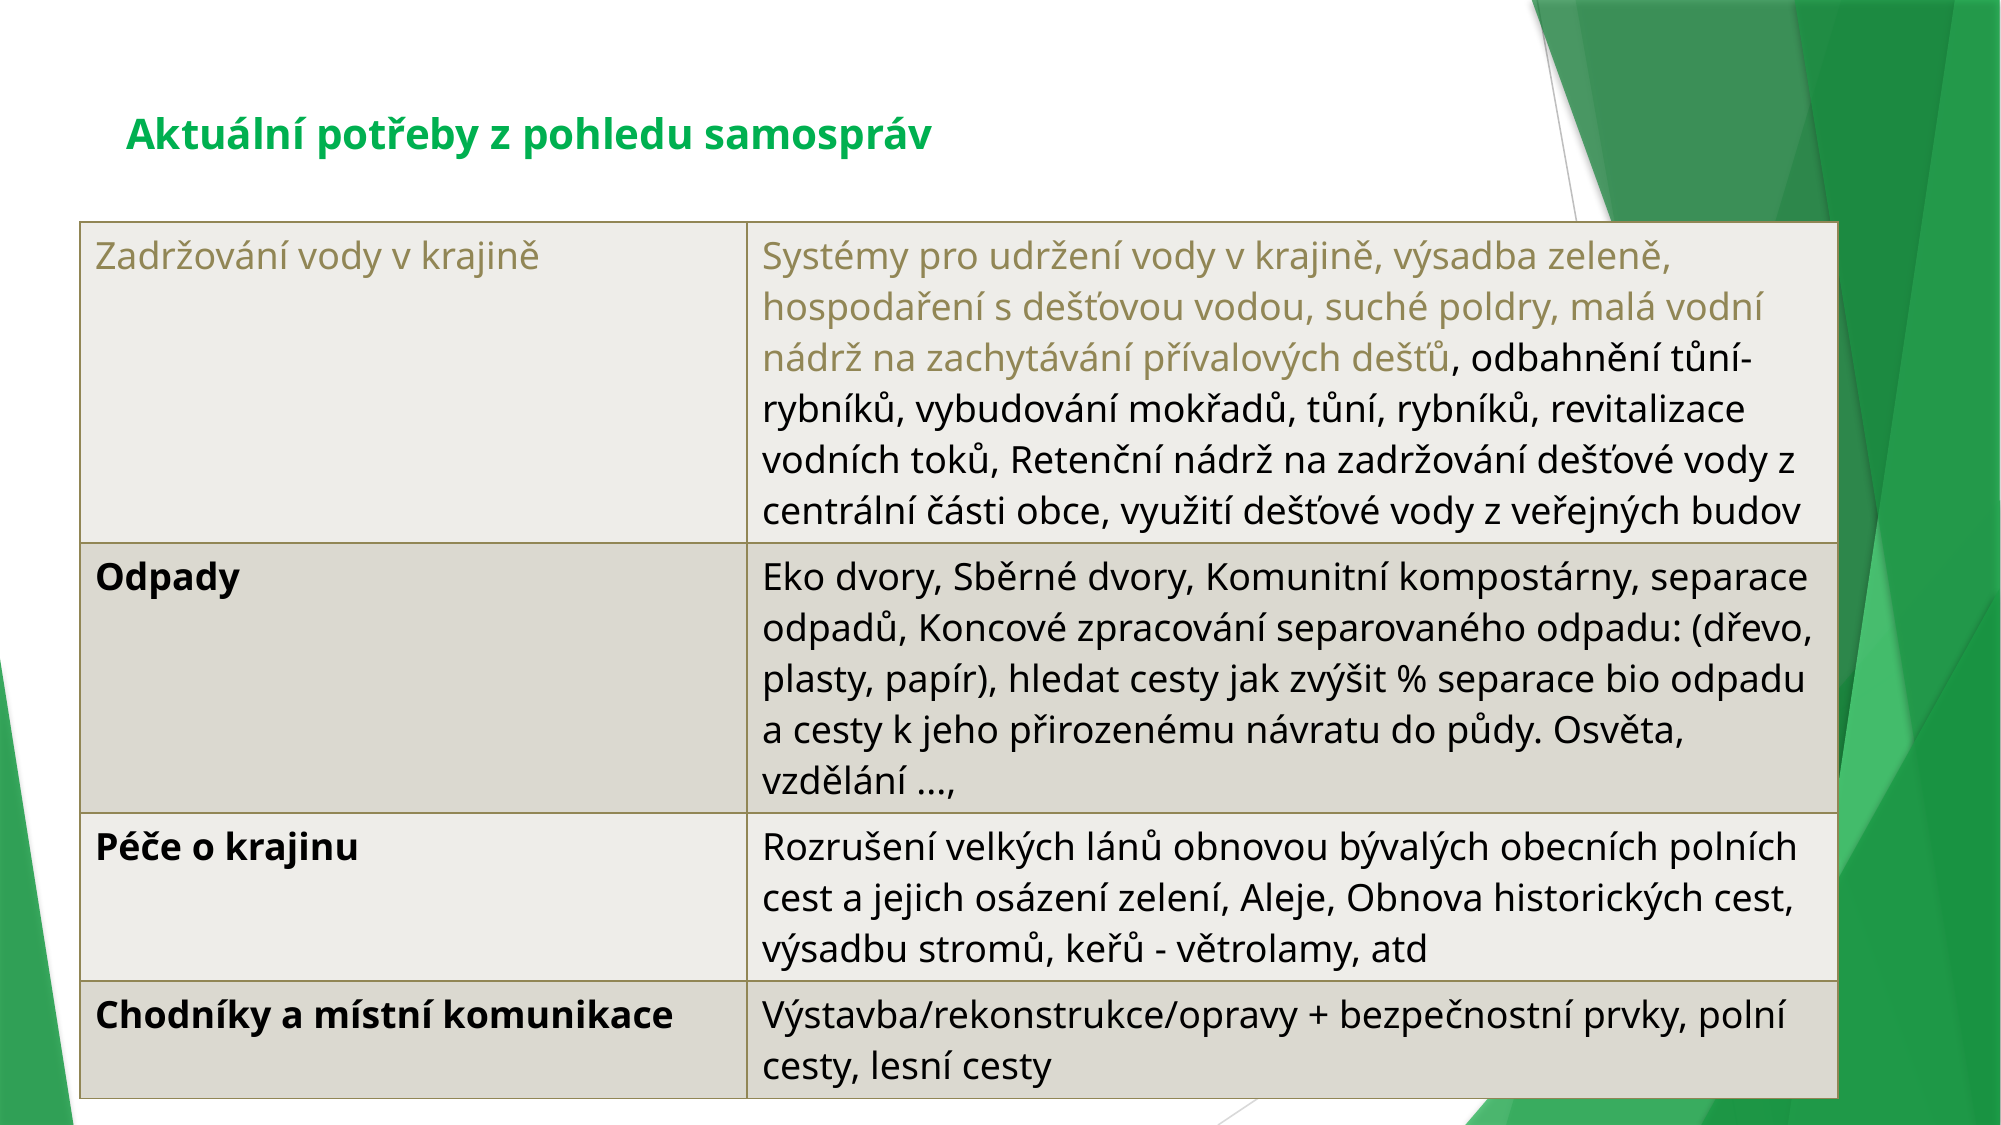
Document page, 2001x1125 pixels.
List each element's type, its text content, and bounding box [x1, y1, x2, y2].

table_cell Rozrušení velkých lánů obnovou bývalých obecních polních cest a jejich osázení zelení, Aleje, Obnova historických cest, výsadbu stromů, keřů - větrolamy, atd [748, 814, 1837, 980]
table_header Zadržování vody v krajině [81, 223, 746, 542]
table_cell Chodníky a místní komunikace [81, 982, 746, 1098]
table_cell Eko dvory, Sběrné dvory, Komunitní kompostárny, separace odpadů, Koncové zpracování separovaného odpadu: (dřevo, plasty, papír), hledat cesty jak zvýšit % separace bio odpadu a cesty k jeho přirozenému návratu do půdy. Osvěta, vzdělání ..., [748, 544, 1837, 812]
table_cell Odpady [81, 544, 746, 812]
table_cell Výstavba/rekonstrukce/opravy + bezpečnostní prvky, polní cesty, lesní cesty [748, 982, 1837, 1098]
title Aktuální potřeby z pohledu samospráv [111, 99, 1522, 221]
table_header Systémy pro udržení vody v krajině, výsadba zeleně, hospodaření s dešťovou vodou, suché poldry, malá vodní nádrž na zachytávání přívalových dešťů, odbahnění tůní-rybníků, vybudování mokřadů, tůní, rybníků, revitalizace vodních toků, Retenční nádrž na zadržování dešťové vody z centrální části obce, využití dešťové vody z veřejných budov [748, 223, 1837, 542]
table_cell Péče o krajinu [81, 814, 746, 980]
